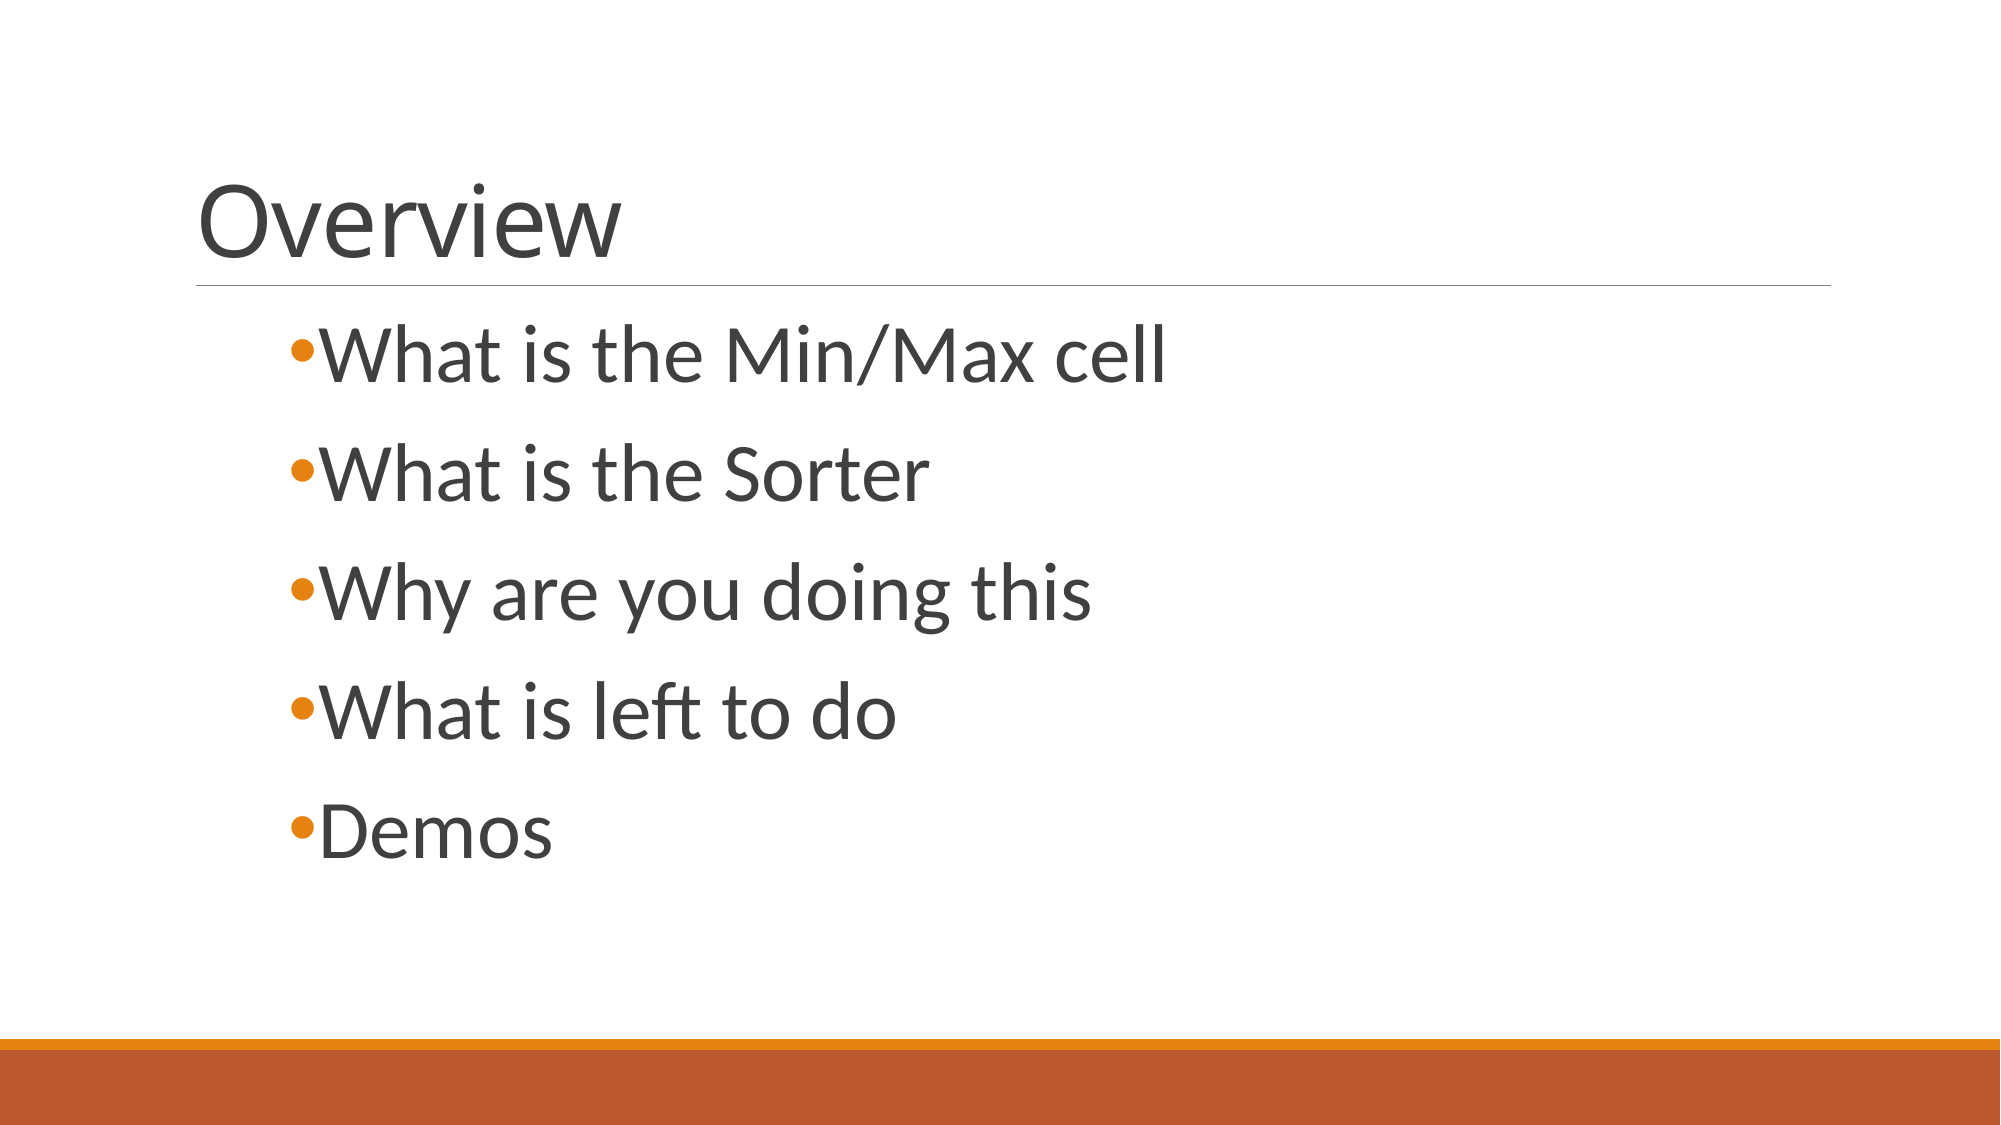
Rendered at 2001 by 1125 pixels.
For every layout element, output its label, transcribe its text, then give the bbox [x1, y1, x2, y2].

list What is the Min/Max cell What is the Sorter Why are you doing this What is left to do Demos [289, 302, 1830, 963]
title Overview [180, 47, 1830, 285]
